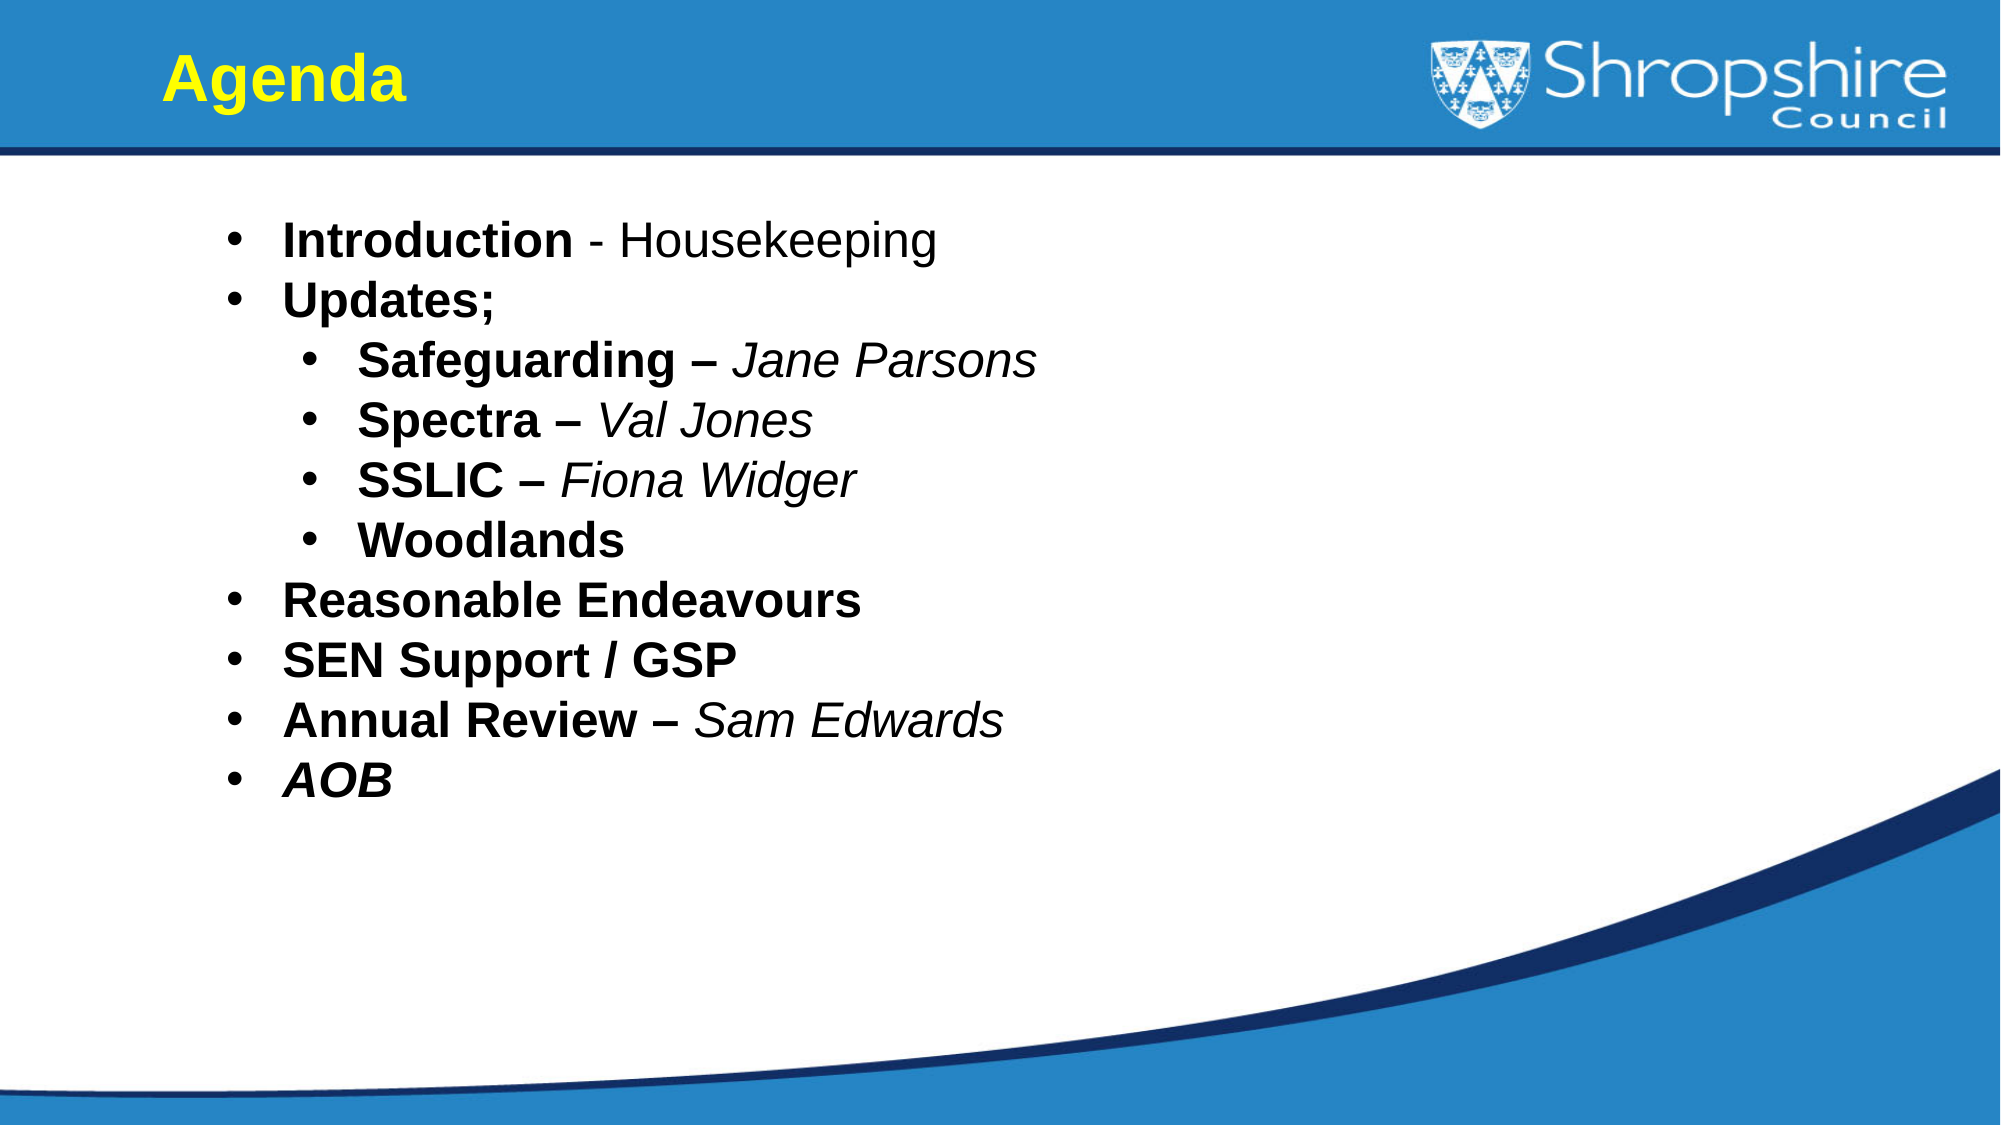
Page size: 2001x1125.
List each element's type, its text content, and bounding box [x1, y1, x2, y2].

text_box Agenda [146, 27, 859, 123]
text_box Introduction - Housekeeping Updates; Safeguarding – Jane Parsons Spectra – Val Jones SSLIC – Fiona Widger Woodlands Reasonable Endeavours SEN Support / GSP Annual Review – Sam Edwards AOB [211, 200, 1235, 816]
picture [0, 0, 2001, 1125]
